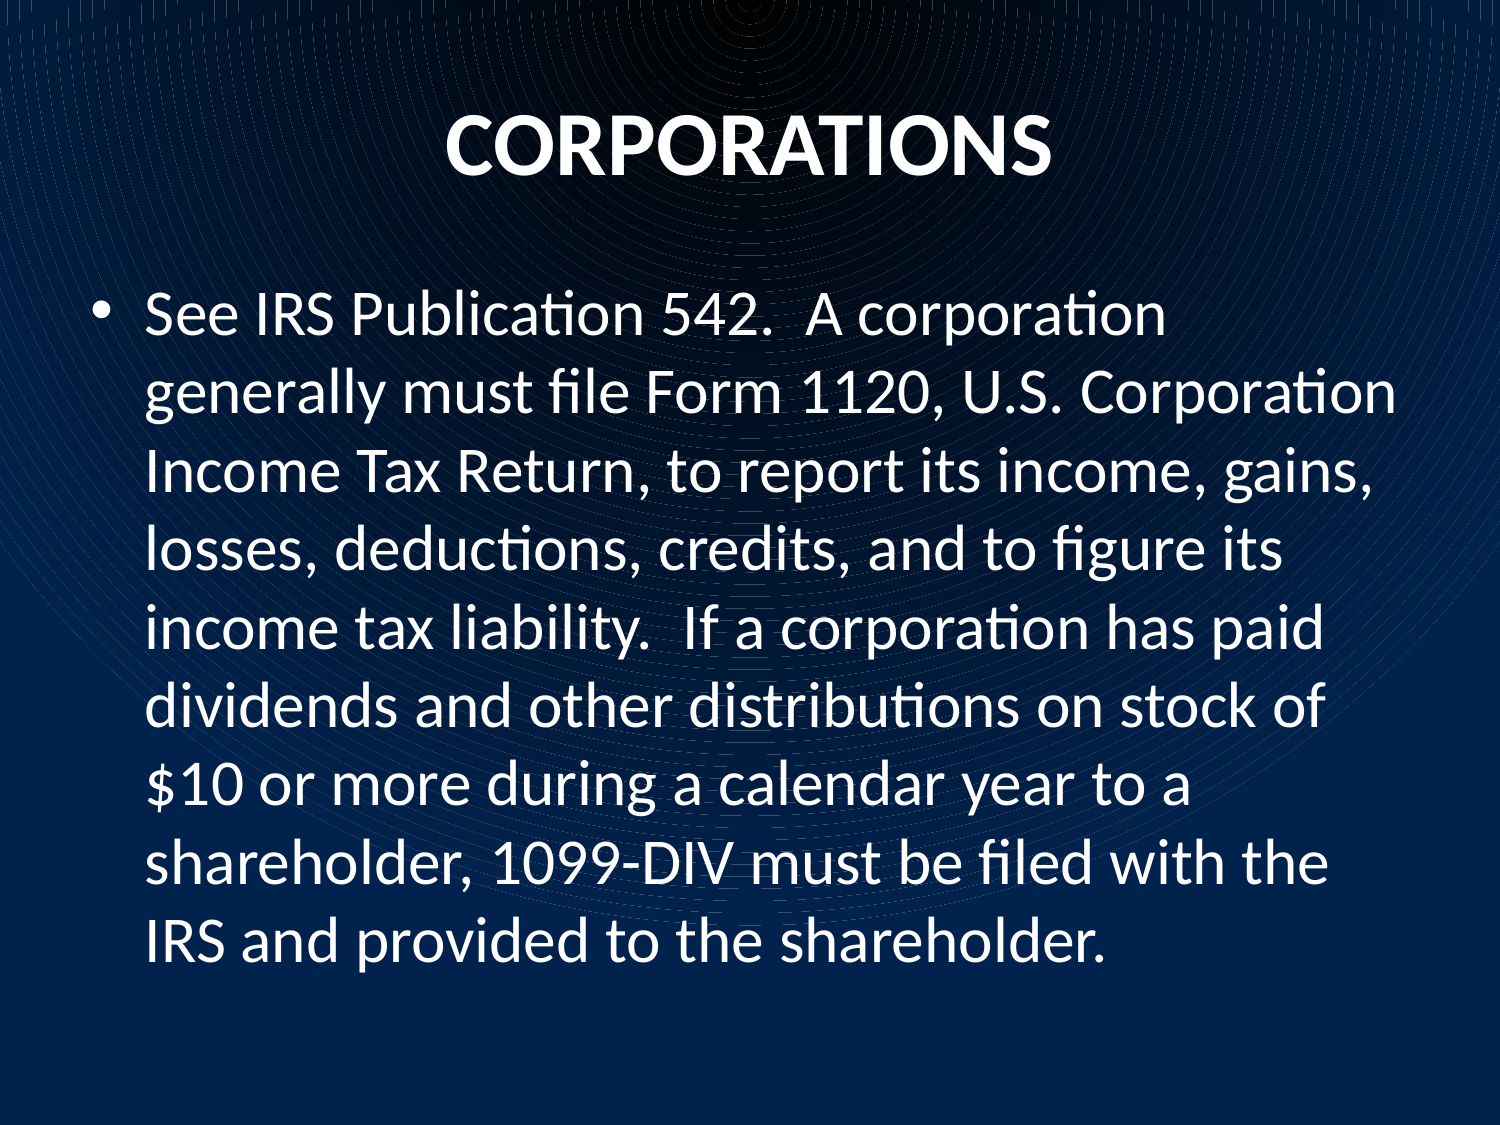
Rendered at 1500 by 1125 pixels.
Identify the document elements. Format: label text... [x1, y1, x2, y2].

list See IRS Publication 542. A corporation generally must file Form 1120, U.S. Corporation Income Tax Return, to report its income, gains, losses, deductions, credits, and to figure its income tax liability. If a corporation has paid dividends and other distributions on stock of $10 or more during a calendar year to a shareholder, 1099-DIV must be filed with the IRS and provided to the shareholder. [75, 262, 1425, 1005]
title CORPORATIONS [75, 45, 1425, 233]
